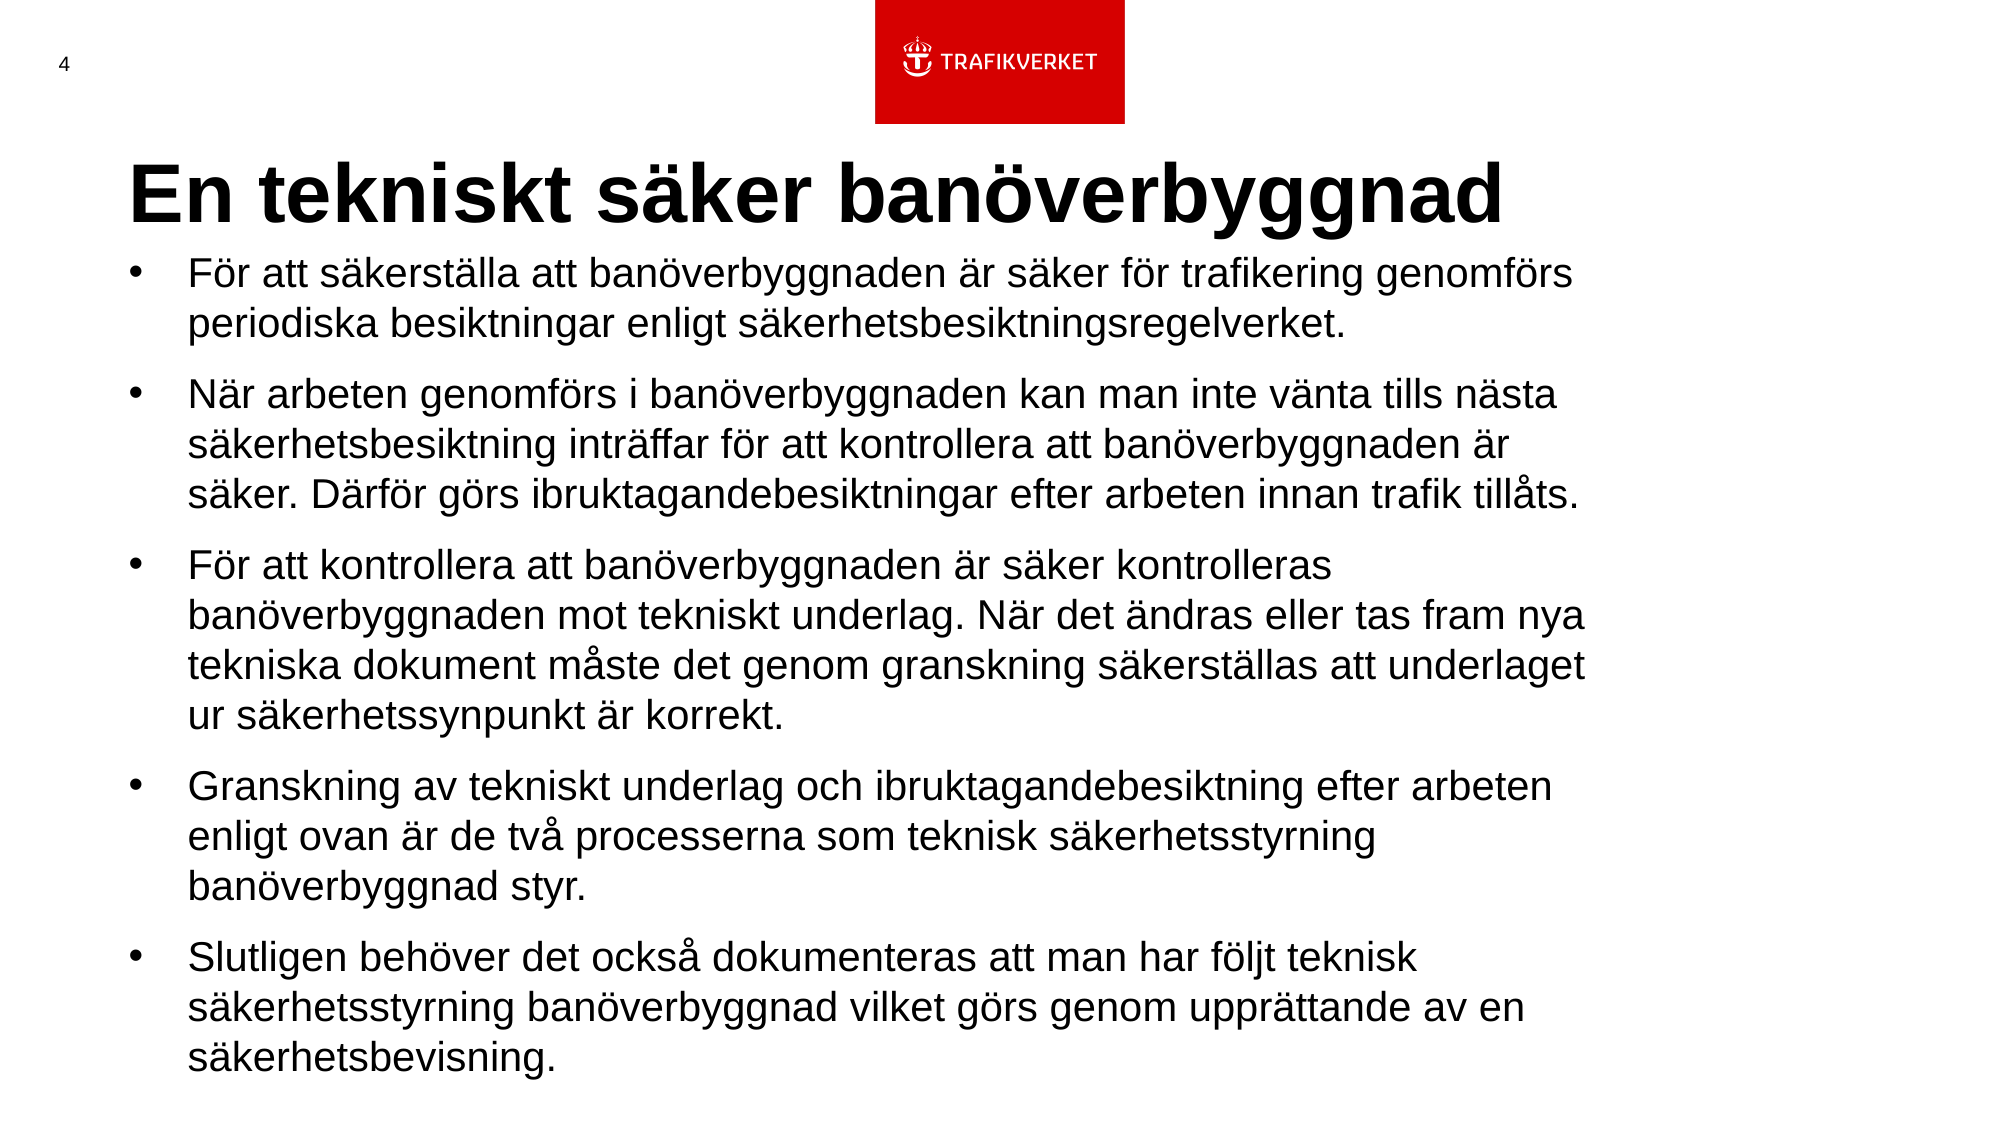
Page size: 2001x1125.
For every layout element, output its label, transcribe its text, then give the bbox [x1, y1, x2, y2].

slide_number 4 [0, 33, 129, 93]
list För att säkerställa att banöverbyggnaden är säker för trafikering genomförs periodiska besiktningar enligt säkerhetsbesiktningsregelverket. När arbeten genomförs i banöverbyggnaden kan man inte vänta tills nästa säkerhetsbesiktning inträffar för att kontrollera att banöverbyggnaden är säker. Därför görs ibruktagandebesiktningar efter arbeten innan trafik tillåts. För att kontrollera att banöverbyggnaden är säker kontrolleras banöverbyggnaden mot tekniskt underlag. När det ändras eller tas fram nya tekniska dokument måste det genom granskning säkerställas att underlaget ur säkerhetssynpunkt är korrekt. Granskning av tekniskt underlag och ibruktagandebesiktning efter arbeten enligt ovan är de två processerna som teknisk säkerhetsstyrning banöverbyggnad styr. Slutligen behöver det också dokumenteras att man har följt teknisk säkerhetsstyrning banöverbyggnad vilket görs genom upprättande av en säkerhetsbevisning. [113, 238, 1624, 741]
picture [875, 0, 1125, 121]
title En tekniskt säker banöverbyggnad [113, 121, 1886, 270]
